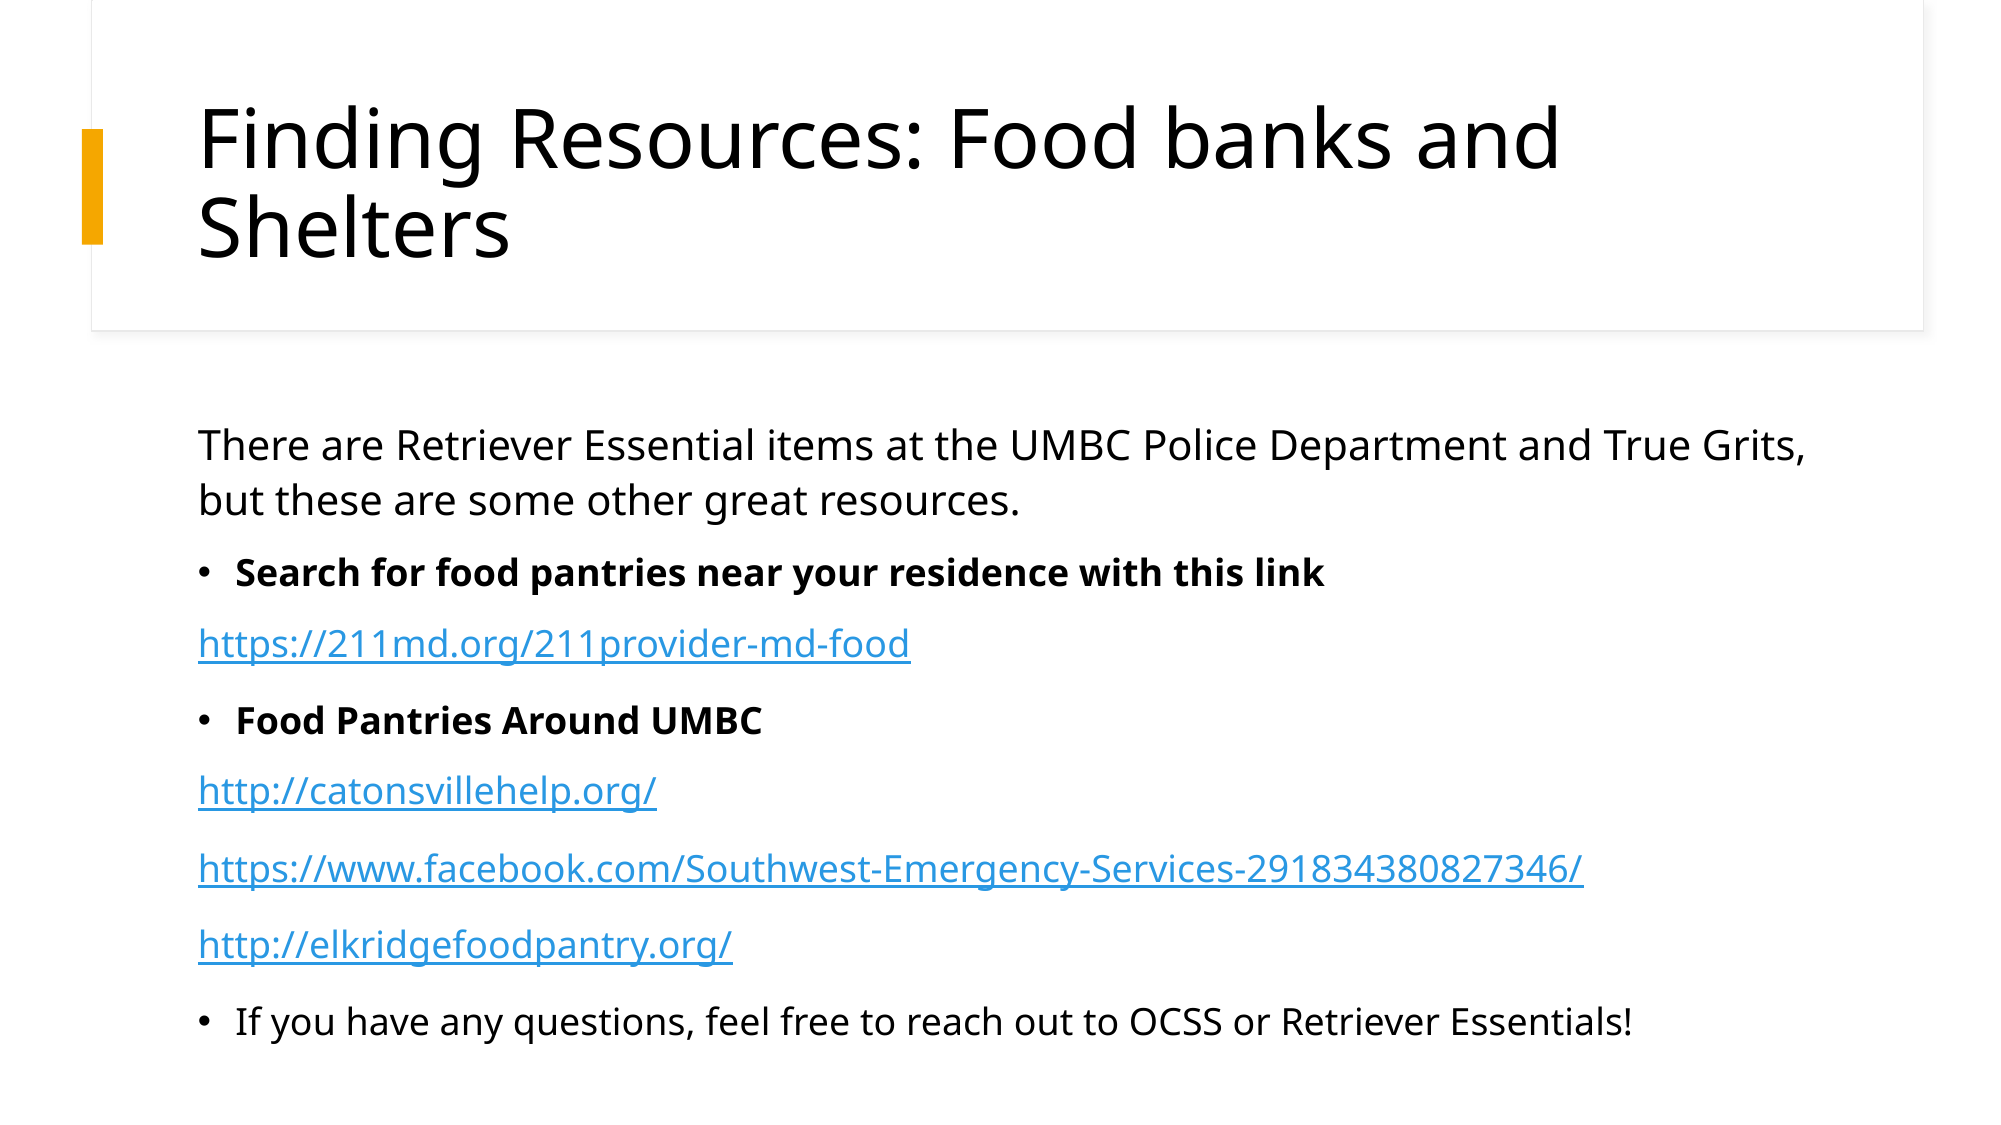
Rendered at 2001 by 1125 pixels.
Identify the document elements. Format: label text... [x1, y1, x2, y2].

list There are Retriever Essential items at the UMBC Police Department and True Grits, but these are some other great resources. Search for food pantries near your residence with this link https://211md.org/211provider-md-food Food Pantries Around UMBC http://catonsvillehelp.org/ https://www.facebook.com/Southwest-Emergency-Services-291834380827346/ http://elkridgefoodpantry.org/ If you have any questions, feel free to reach out to OCSS or Retriever Essentials! [183, 406, 1851, 1078]
title Finding Resources: Food banks and Shelters [183, 90, 1851, 284]
